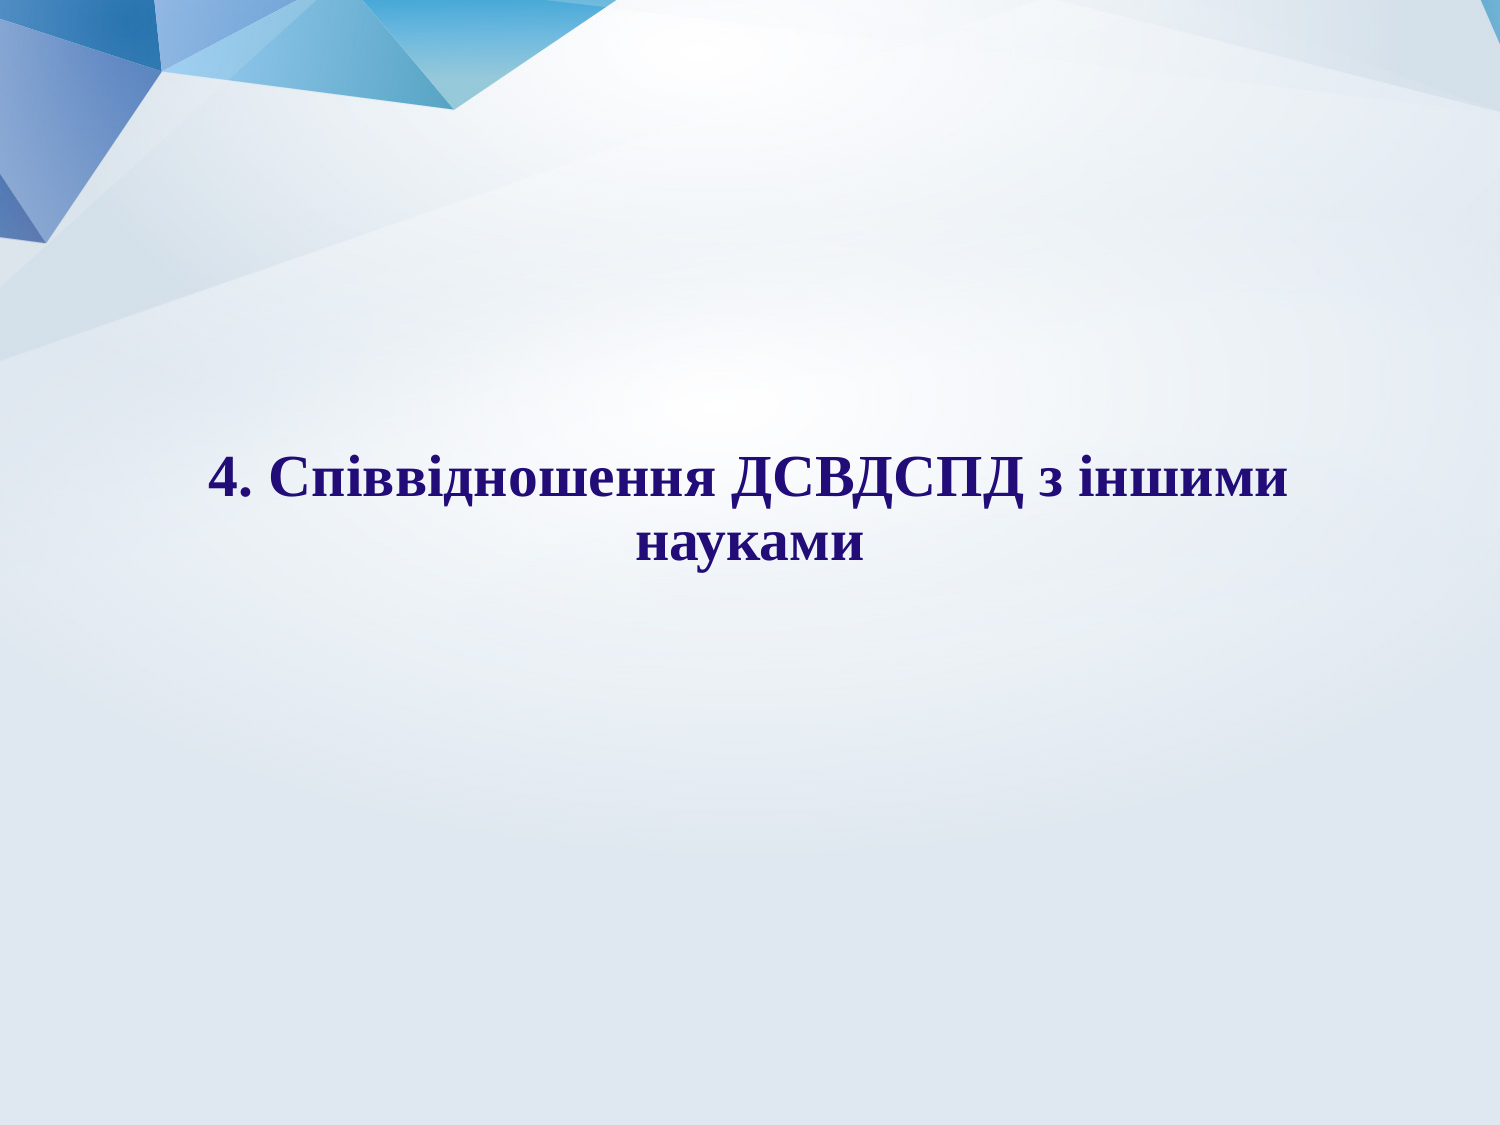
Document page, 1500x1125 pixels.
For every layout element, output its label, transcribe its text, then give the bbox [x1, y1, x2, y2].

picture [0, 0, 1500, 1125]
title 4. Співвідношення ДСВДСПД з іншими науками [103, 436, 1397, 654]
